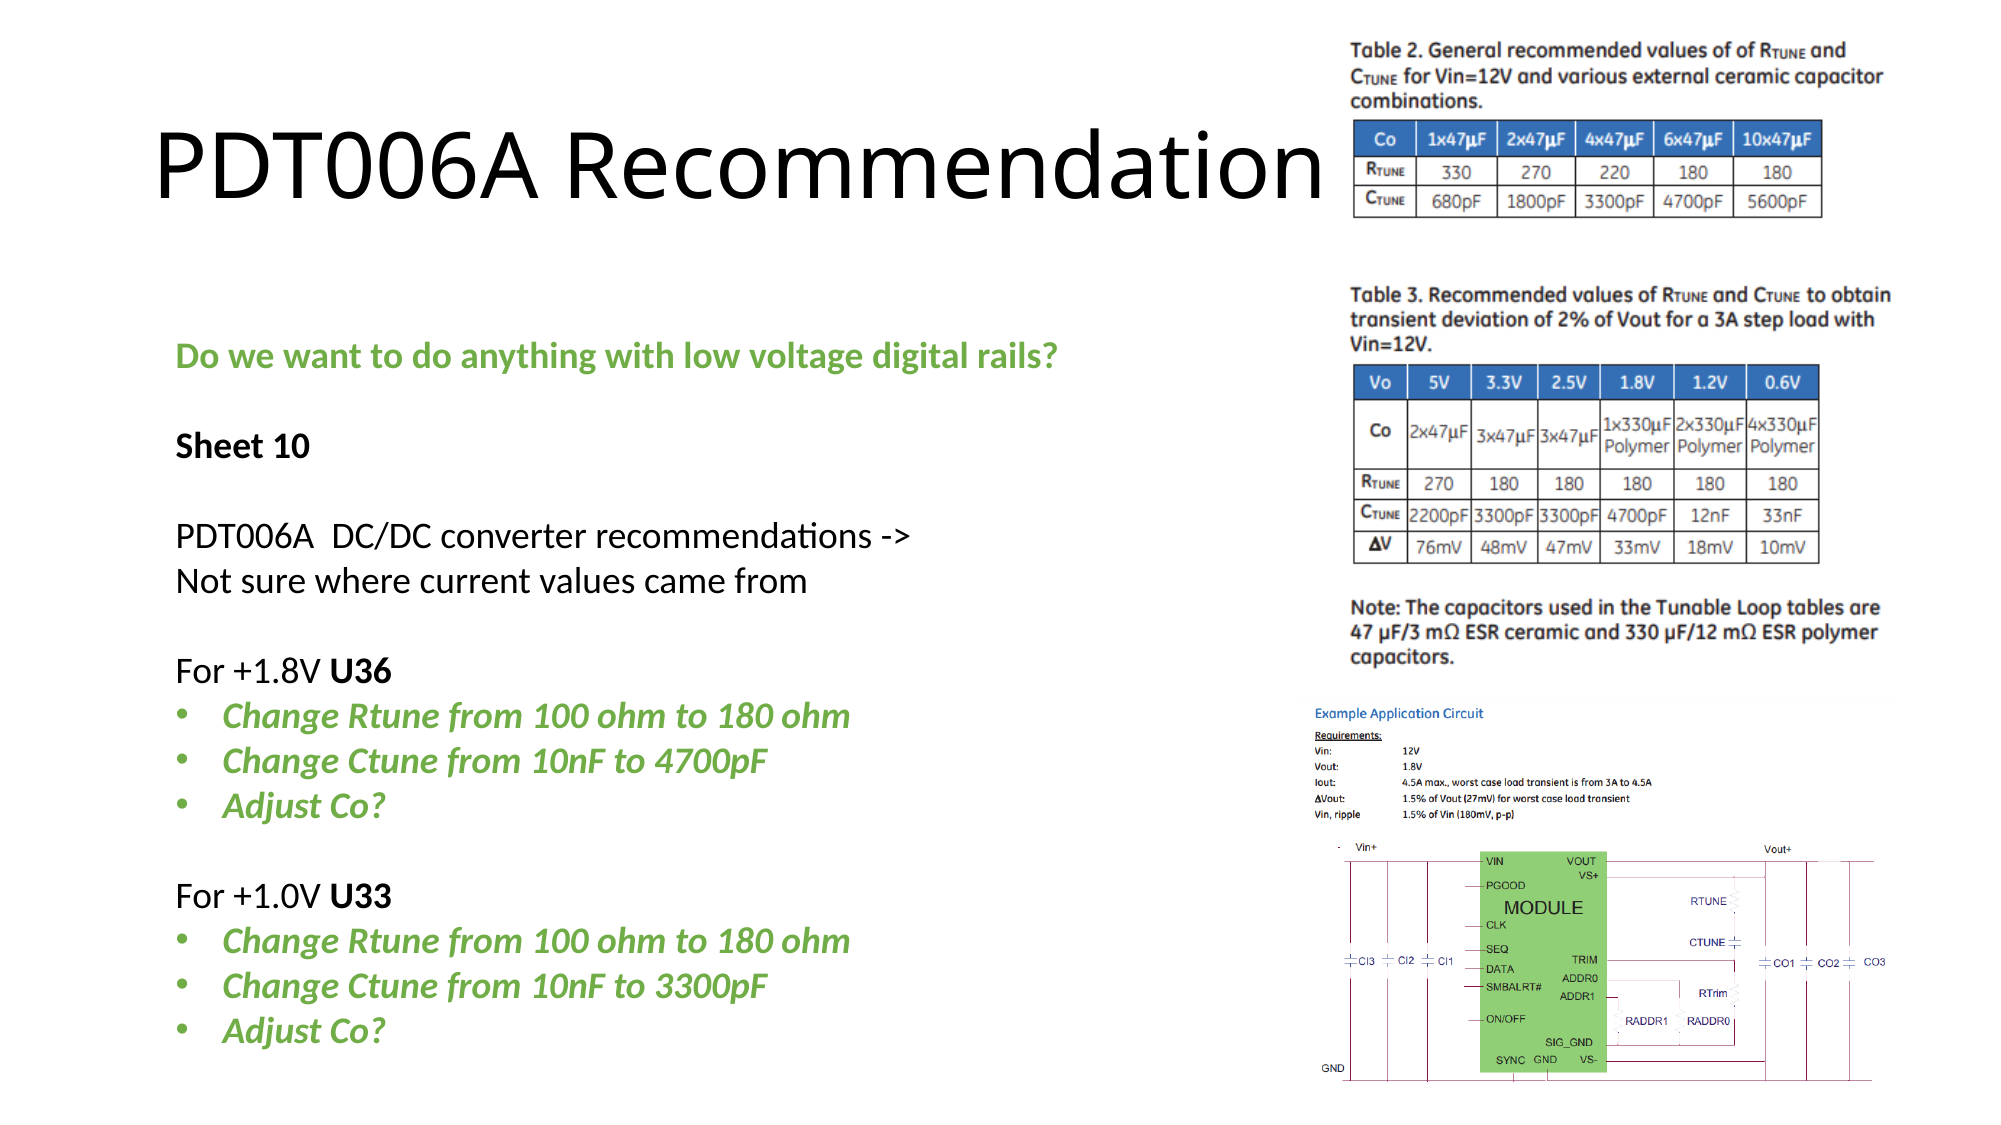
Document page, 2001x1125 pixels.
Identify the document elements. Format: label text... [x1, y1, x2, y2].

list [1323, 17, 1953, 732]
picture [1293, 700, 1897, 1095]
text_box Do we want to do anything with low voltage digital rails? Sheet 10 PDT006A DC/DC converter recommendations -> Not sure where current values came from For +1.8V U36 Change Rtune from 100 ohm to 180 ohm Change Ctune from 10nF to 4700pF Adjust Co? For +1.0V U33 Change Rtune from 100 ohm to 180 ohm Change Ctune from 10nF to 3300pF Adjust Co? [160, 323, 1096, 1125]
title PDT006A Recommendations [137, 59, 1323, 278]
